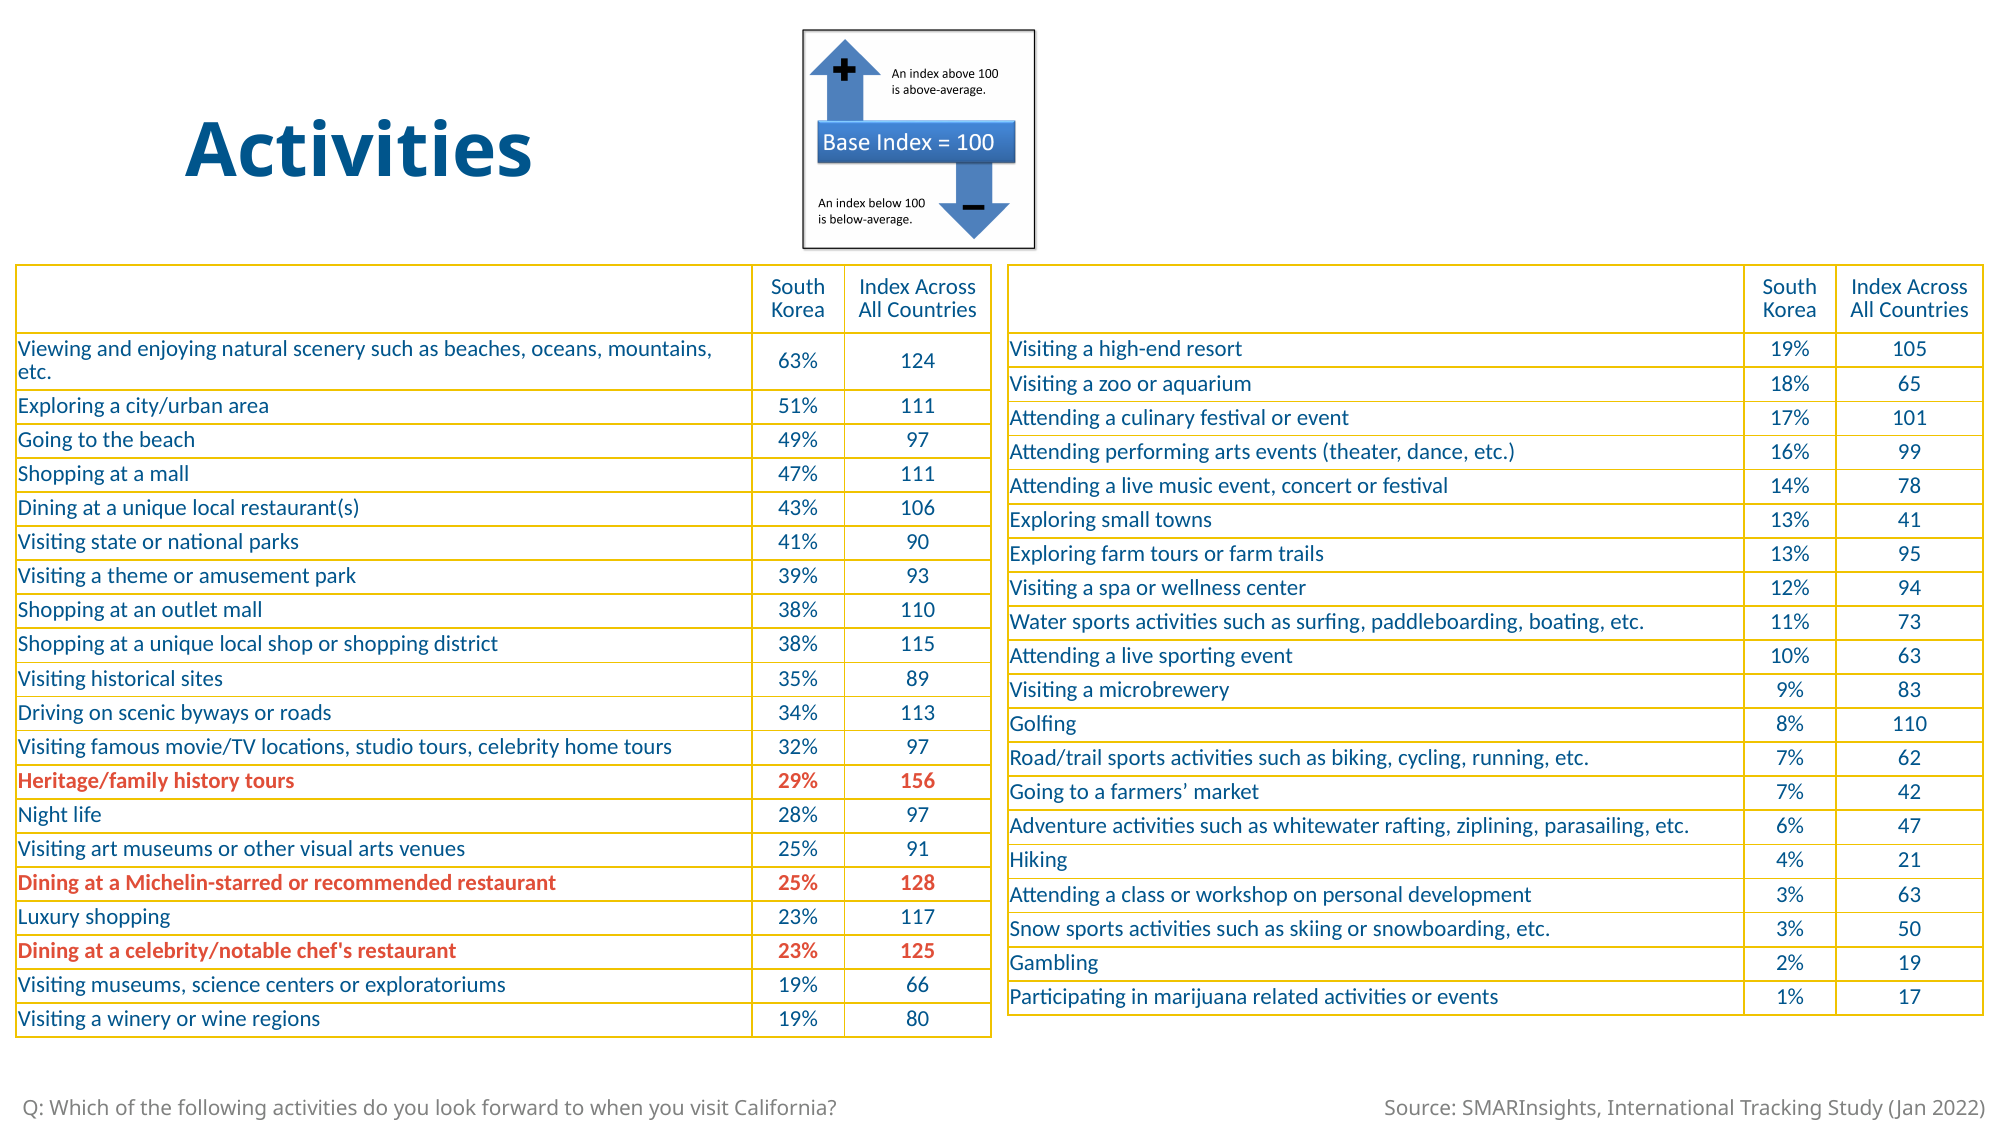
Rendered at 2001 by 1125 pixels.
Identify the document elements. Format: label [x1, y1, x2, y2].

text_box [1110, 1087, 2000, 1125]
table_cell [17, 766, 751, 798]
table_cell [17, 1004, 751, 1036]
table_cell [1745, 539, 1835, 571]
table_cell [1745, 573, 1835, 605]
table_header [1837, 266, 1982, 332]
table_cell [845, 868, 990, 900]
table_cell [1837, 641, 1982, 673]
table_cell [1837, 743, 1982, 775]
table_cell [1745, 948, 1835, 980]
table_cell [845, 970, 990, 1002]
table_cell [1837, 982, 1982, 1014]
table_cell [17, 493, 751, 525]
table_cell [1745, 709, 1835, 741]
table_cell [1837, 777, 1982, 809]
table_cell [753, 391, 844, 423]
table_cell [1009, 811, 1743, 844]
table_cell [17, 970, 751, 1002]
table_header [17, 266, 751, 332]
table_cell [753, 493, 844, 525]
table_cell [753, 902, 844, 934]
table_cell [845, 800, 990, 832]
table_cell [1009, 505, 1743, 537]
table_cell [1837, 436, 1982, 469]
table_cell [1009, 845, 1743, 878]
table_cell [1009, 470, 1743, 503]
table_cell [1745, 982, 1835, 1014]
table_cell [753, 800, 844, 832]
table_cell [845, 731, 990, 764]
table_cell [17, 936, 751, 968]
table_cell [17, 629, 751, 662]
text_box [7, 1061, 852, 1125]
table_cell [17, 391, 751, 423]
table_cell [1837, 505, 1982, 537]
table_cell [17, 868, 751, 900]
table_cell [753, 697, 844, 730]
table_cell [17, 800, 751, 832]
table_cell [753, 459, 844, 491]
table_cell [1745, 913, 1835, 946]
table_cell [1009, 709, 1743, 741]
table_cell [845, 902, 990, 934]
table_cell [845, 391, 990, 423]
table_cell [1009, 879, 1743, 912]
table_cell [753, 731, 844, 764]
table_cell [17, 425, 751, 457]
table_cell [17, 527, 751, 559]
table_cell [1009, 641, 1743, 673]
table_cell [845, 493, 990, 525]
table_cell [1009, 982, 1743, 1014]
table_cell [17, 902, 751, 934]
table_cell [1745, 368, 1835, 401]
table_cell [1009, 402, 1743, 435]
table_header [845, 266, 990, 332]
table_cell [1009, 743, 1743, 775]
table_cell [845, 663, 990, 696]
table_cell [17, 663, 751, 696]
table_cell [845, 629, 990, 662]
table_cell [1745, 402, 1835, 435]
table_cell [845, 697, 990, 730]
table_cell [1837, 675, 1982, 707]
table_cell [1009, 436, 1743, 469]
table_cell [753, 425, 844, 457]
table_cell [753, 868, 844, 900]
table_cell [845, 595, 990, 627]
table_cell [1837, 402, 1982, 435]
table_cell [1745, 505, 1835, 537]
table_cell [845, 334, 990, 389]
table_cell [845, 1004, 990, 1036]
table_cell [1009, 607, 1743, 639]
table_cell [1009, 539, 1743, 571]
table_cell [17, 731, 751, 764]
table_cell [1745, 641, 1835, 673]
table_cell [1837, 879, 1982, 912]
table_cell [1837, 470, 1982, 503]
picture [801, 28, 1039, 254]
table_cell [1837, 334, 1982, 366]
table_cell [1837, 709, 1982, 741]
list [170, 80, 1830, 376]
table_cell [1837, 948, 1982, 980]
table_cell [1745, 436, 1835, 469]
table_cell [1745, 845, 1835, 878]
table_cell [1745, 811, 1835, 844]
table_cell [1745, 334, 1835, 366]
table_cell [1009, 948, 1743, 980]
table_cell [1009, 573, 1743, 605]
table_cell [1837, 368, 1982, 401]
table_cell [753, 834, 844, 866]
table_cell [845, 561, 990, 593]
table_cell [845, 766, 990, 798]
table_cell [1009, 777, 1743, 809]
table_cell [753, 527, 844, 559]
table_cell [1837, 607, 1982, 639]
table_cell [1837, 573, 1982, 605]
table_cell [17, 459, 751, 491]
table_cell [845, 936, 990, 968]
table_cell [753, 663, 844, 696]
table_cell [1745, 777, 1835, 809]
table_header [753, 266, 844, 332]
table_cell [753, 334, 844, 389]
table_cell [1837, 811, 1982, 844]
table_header [1009, 266, 1743, 332]
table_cell [753, 629, 844, 662]
table_cell [753, 936, 844, 968]
table_cell [1837, 539, 1982, 571]
table_cell [17, 697, 751, 730]
table_cell [1009, 675, 1743, 707]
table_cell [1009, 368, 1743, 401]
table_cell [17, 561, 751, 593]
table_cell [845, 527, 990, 559]
table_cell [1745, 470, 1835, 503]
table_cell [753, 766, 844, 798]
table_cell [753, 970, 844, 1002]
table_cell [753, 595, 844, 627]
table_header [1745, 266, 1835, 332]
table_cell [17, 595, 751, 627]
table_cell [753, 1004, 844, 1036]
table_cell [845, 834, 990, 866]
table_cell [1745, 743, 1835, 775]
table_cell [1837, 913, 1982, 946]
table_cell [1745, 675, 1835, 707]
table_cell [753, 561, 844, 593]
table_cell [1745, 879, 1835, 912]
table_cell [1009, 334, 1743, 366]
table_cell [845, 425, 990, 457]
table_cell [1745, 607, 1835, 639]
table_cell [845, 459, 990, 491]
table_cell [1009, 913, 1743, 946]
table_cell [1837, 845, 1982, 878]
table_cell [17, 834, 751, 866]
table_cell [17, 334, 751, 389]
